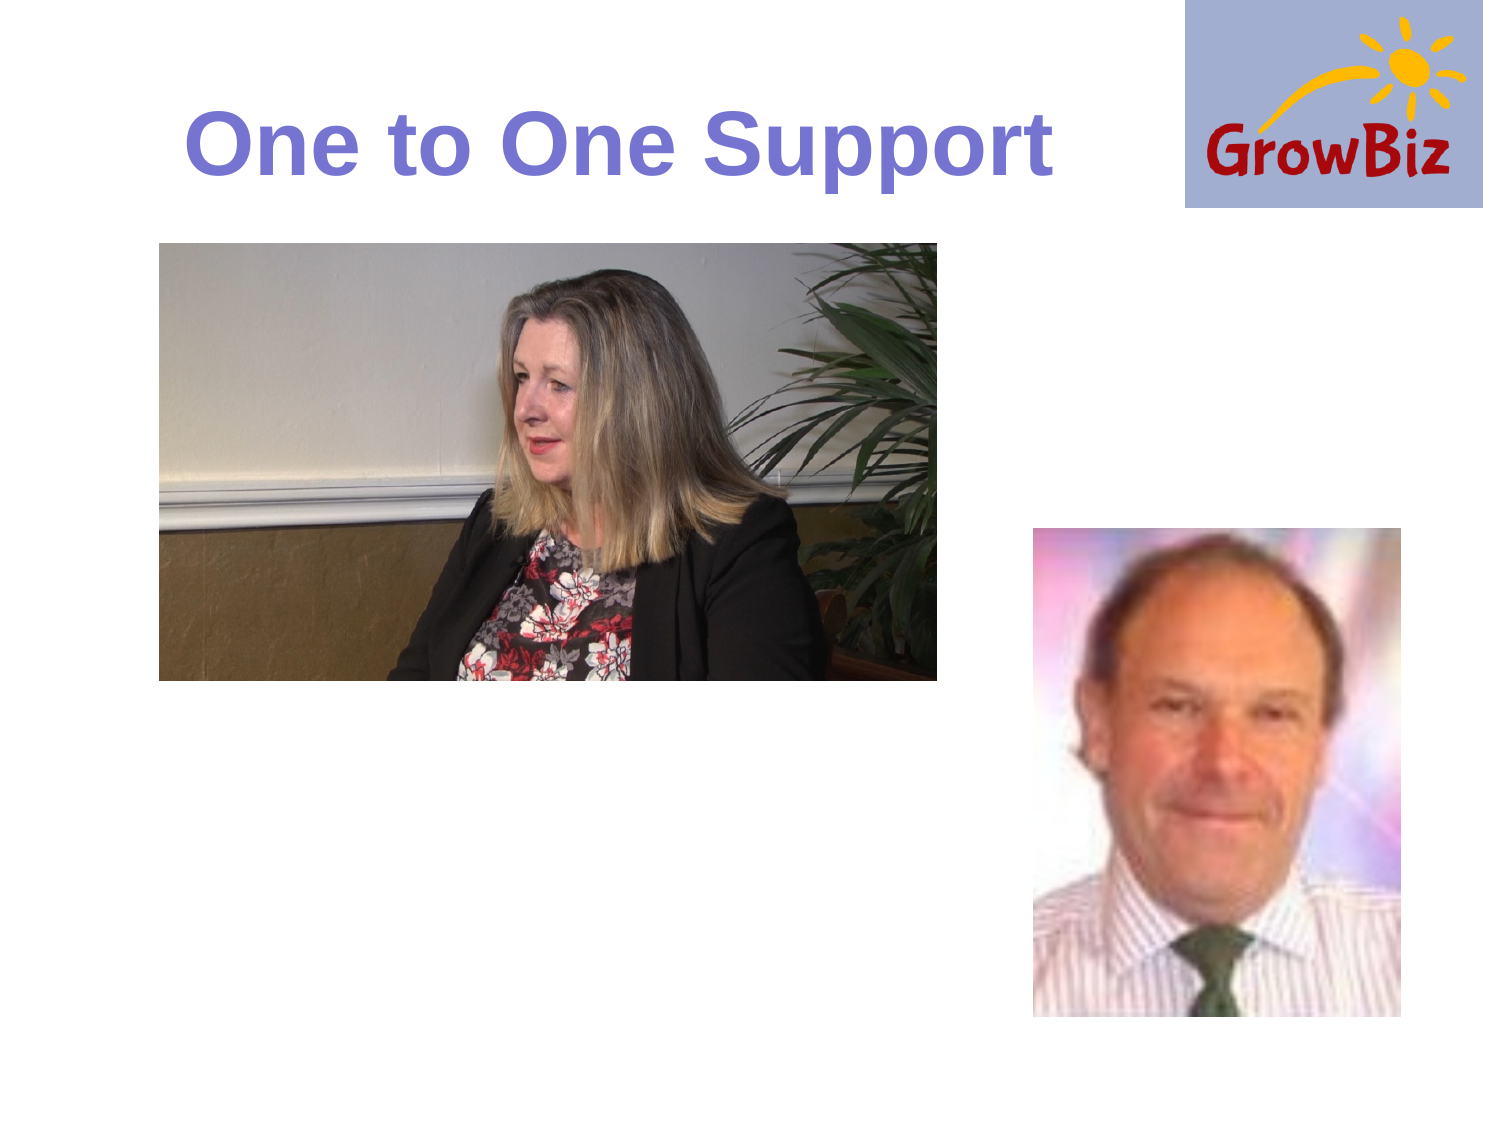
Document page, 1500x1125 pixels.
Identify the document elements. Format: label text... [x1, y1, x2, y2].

picture [1033, 528, 1402, 1017]
title One to One Support [75, 45, 1164, 233]
picture [159, 243, 937, 681]
picture [1185, 0, 1484, 209]
